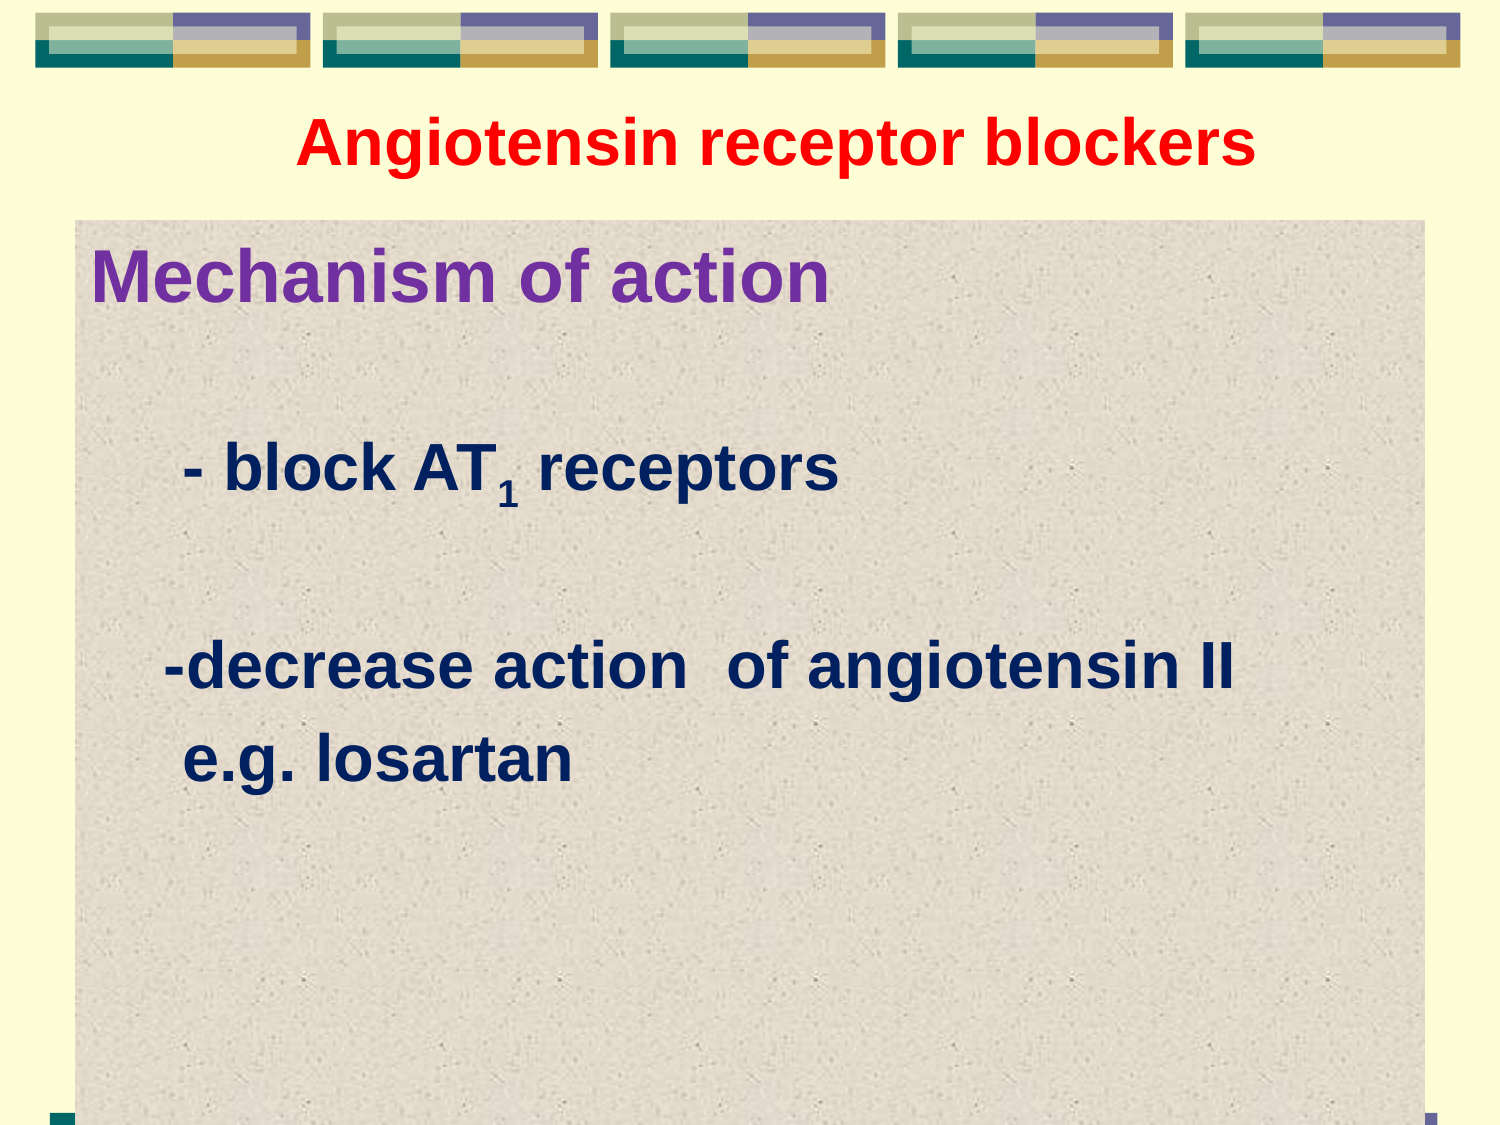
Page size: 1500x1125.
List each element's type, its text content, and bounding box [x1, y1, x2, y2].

title Angiotensin receptor blockers [64, 44, 1471, 233]
list Mechanism of action - block AT1 receptors -decrease action of angiotensin II e.g. losartan [74, 219, 1426, 1125]
